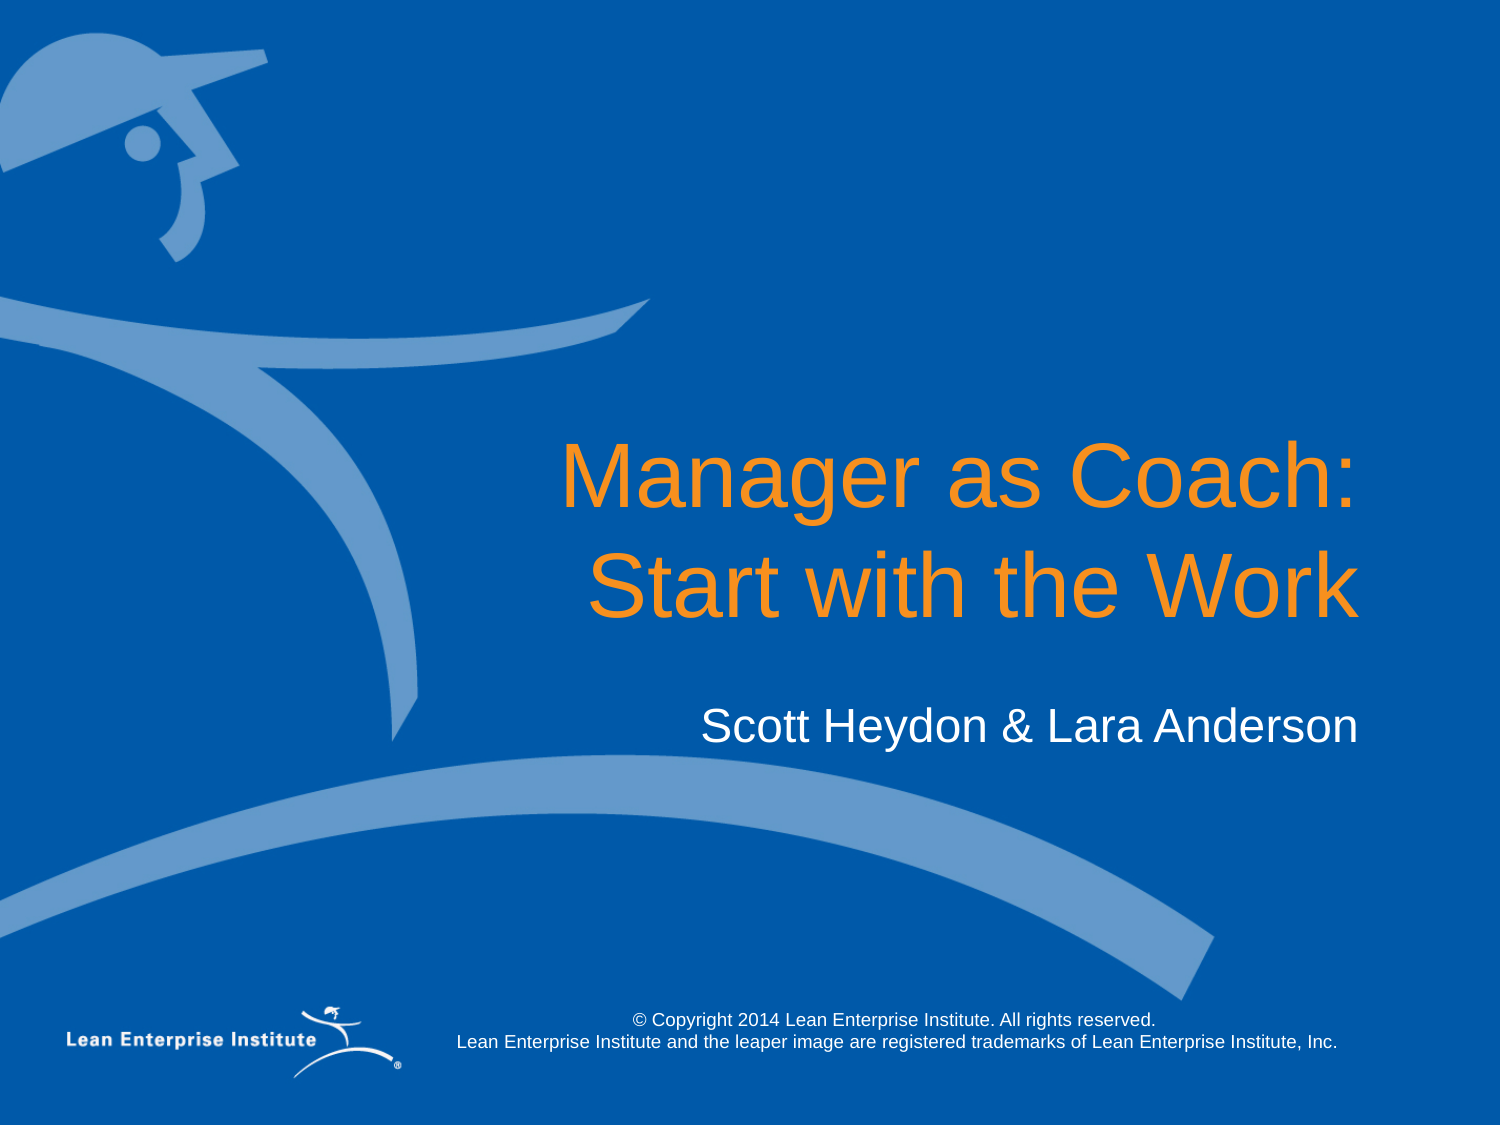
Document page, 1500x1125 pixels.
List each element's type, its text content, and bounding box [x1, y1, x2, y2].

text_box © Copyright 2014 Lean Enterprise Institute. All rights reserved. Lean Enterprise Institute and the leaper image are registered trademarks of Lean Enterprise Institute, Inc. [441, 999, 1353, 1092]
subtitle Scott Heydon & Lara Anderson [525, 687, 1375, 763]
picture [0, 0, 1500, 1125]
title Manager as Coach: Start with the Work [412, 407, 1375, 645]
